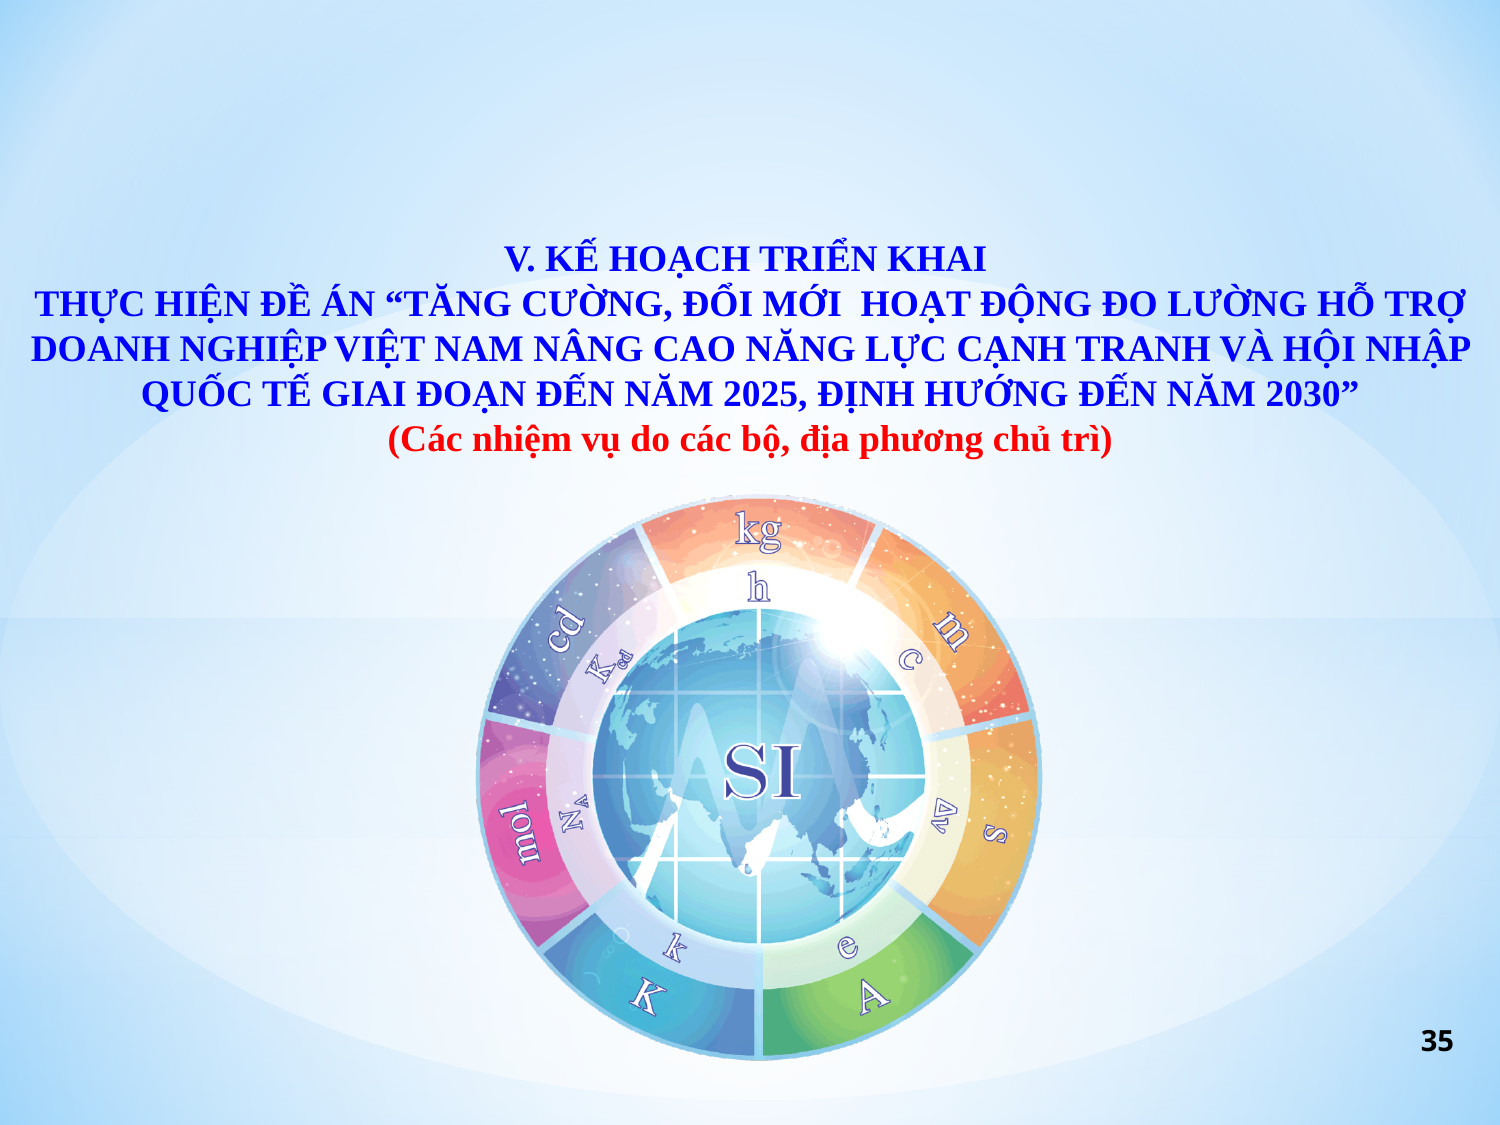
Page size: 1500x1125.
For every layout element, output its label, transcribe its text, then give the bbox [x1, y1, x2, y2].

picture [414, 429, 1111, 1125]
text_box V. KẾ HOẠCH TRIỂN KHAI THỰC HIỆN ĐỀ ÁN “TĂNG CƯỜNG, ĐỔI MỚI HOẠT ĐỘNG ĐO LƯỜNG HỖ TRỢ DOANH NGHIỆP VIỆT NAM NÂNG CAO NĂNG LỰC CẠNH TRANH VÀ HỘI NHẬP QUỐC TẾ GIAI ĐOẠN ĐẾN NĂM 2025, ĐỊNH HƯỚNG ĐẾN NĂM 2030” (Các nhiệm vụ do các bộ, địa phương chủ trì) [0, 226, 1500, 467]
text_box 35 [1399, 1012, 1475, 1073]
